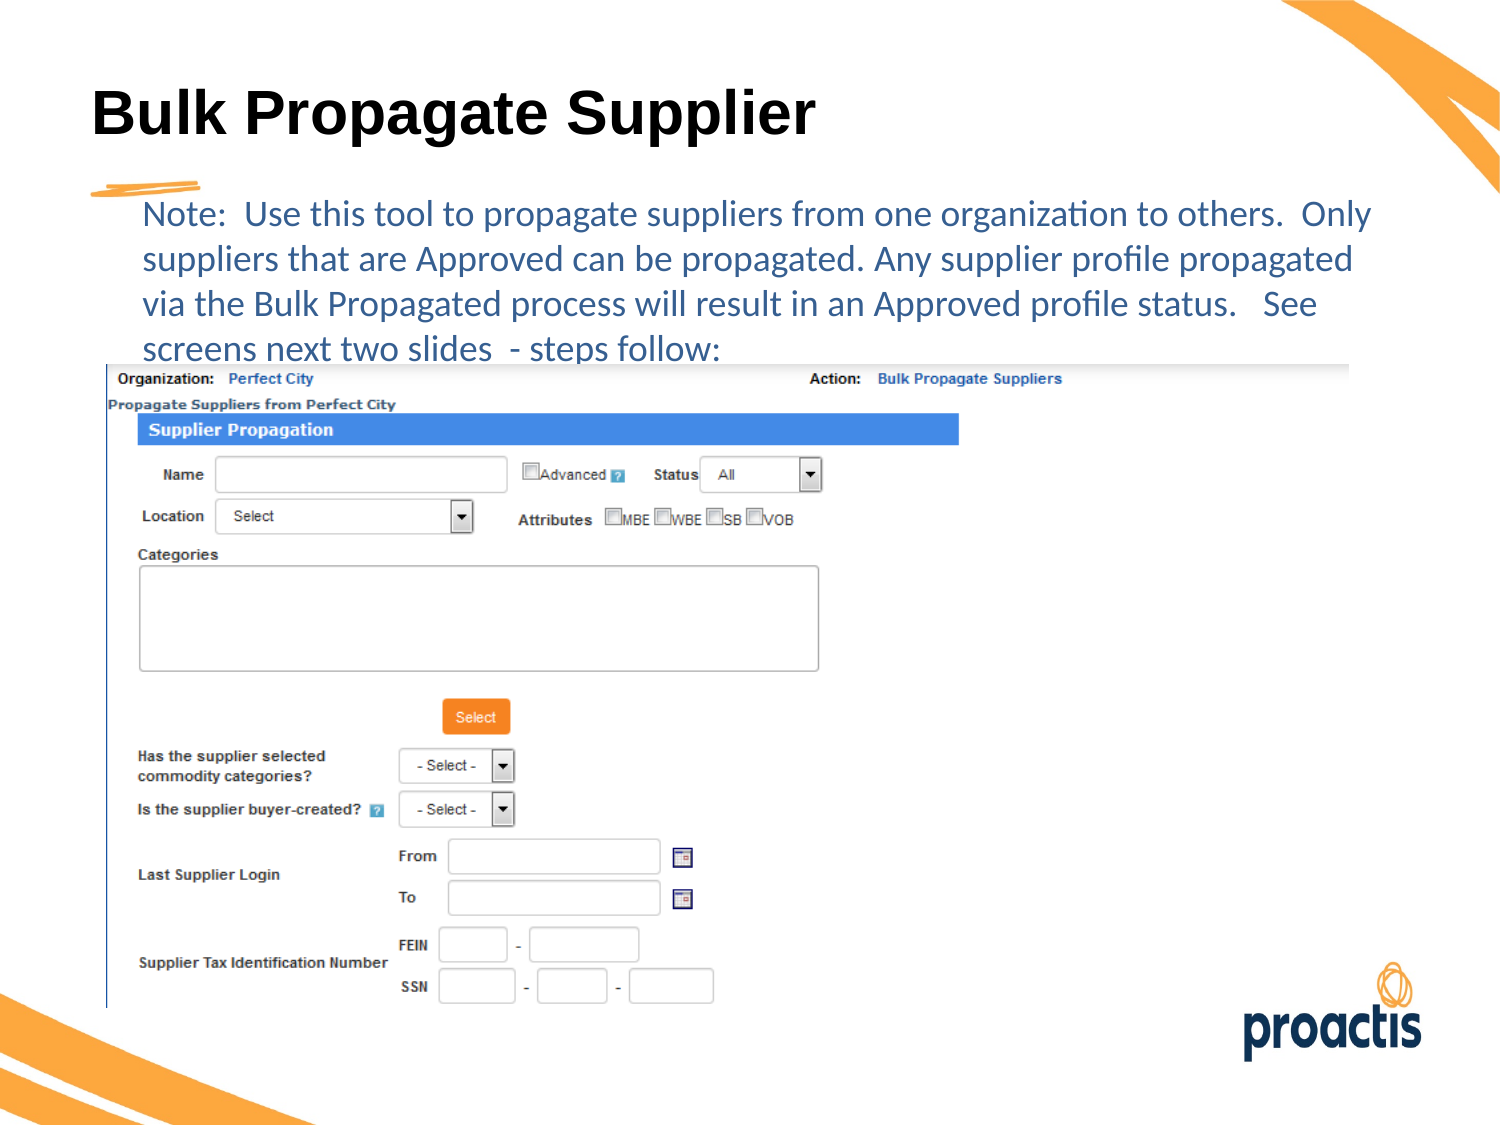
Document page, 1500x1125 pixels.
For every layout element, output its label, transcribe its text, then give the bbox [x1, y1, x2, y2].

picture [0, 0, 1500, 1125]
list Bulk Propagate Supplier [76, 73, 1375, 184]
text_box Note: Use this tool to propagate suppliers from one organization to others. Only suppliers that are Approved can be propagated. Any supplier profile propagated via the Bulk Propagated process will result in an Approved profile status. See screens next two slides - steps follow: [89, 181, 1414, 376]
